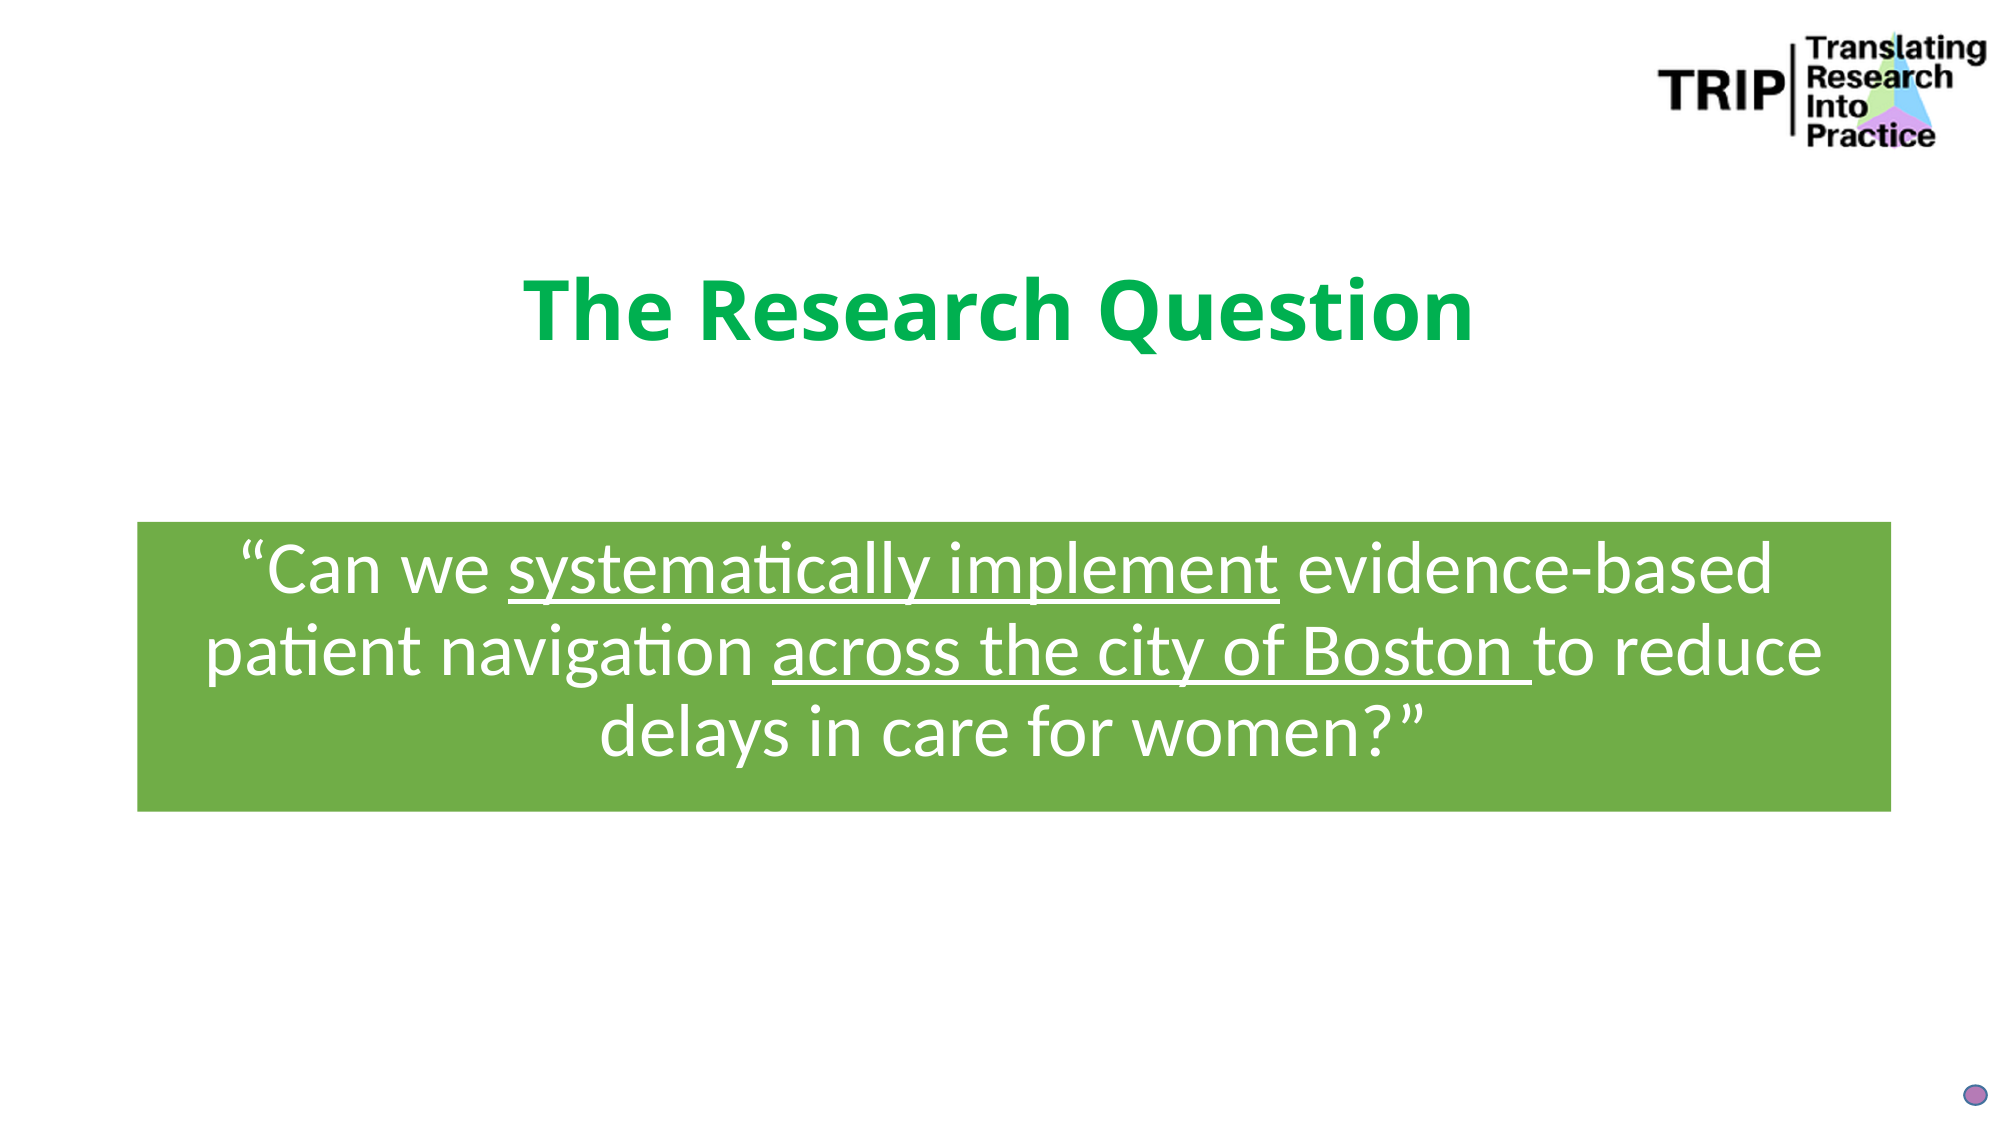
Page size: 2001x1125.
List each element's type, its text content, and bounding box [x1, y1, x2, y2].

picture [1652, 9, 1990, 162]
text_box [1963, 1084, 1988, 1106]
list “Can we systematically implement evidence-based patient navigation across the city of Boston to reduce delays in care for women?” [137, 521, 1892, 812]
title The Research Question [137, 204, 1863, 422]
